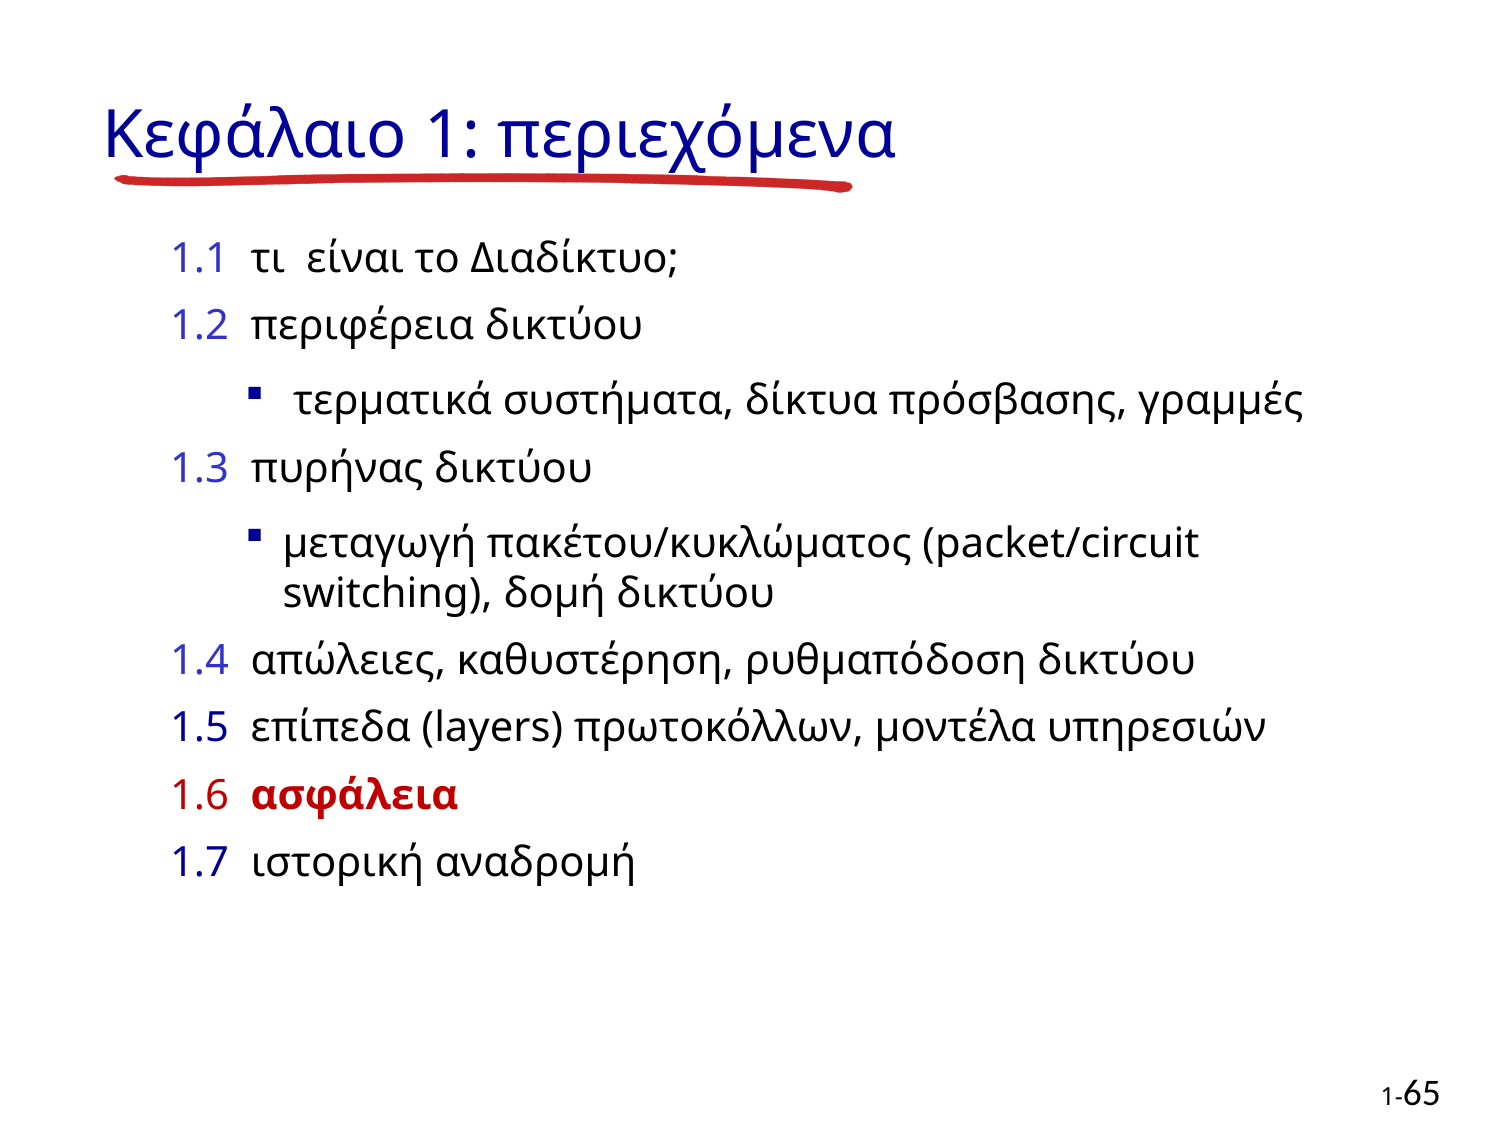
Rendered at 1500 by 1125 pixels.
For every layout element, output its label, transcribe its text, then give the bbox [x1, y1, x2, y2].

text_box 1-65 [1365, 1060, 1477, 1106]
title Κεφάλαιο 1: περιεχόμενα [87, 37, 1363, 225]
list 1.1 τι είναι το Διαδίκτυο; 1.2 περιφέρεια δικτύου τερματικά συστήματα, δίκτυα πρόσβασης, γραμμές 1.3 πυρήνας δικτύου μεταγωγή πακέτου/κυκλώματος (packet/circuit switching), δομή δικτύου 1.4 απώλειες, καθυστέρηση, ρυθμαπόδοση δικτύου 1.5 επίπεδα (layers) πρωτοκόλλων, μοντέλα υπηρεσιών 1.6 ασφάλεια 1.7 ιστορική αναδρομή [79, 230, 1427, 994]
picture [111, 168, 862, 198]
text_box [914, 1060, 1390, 1108]
